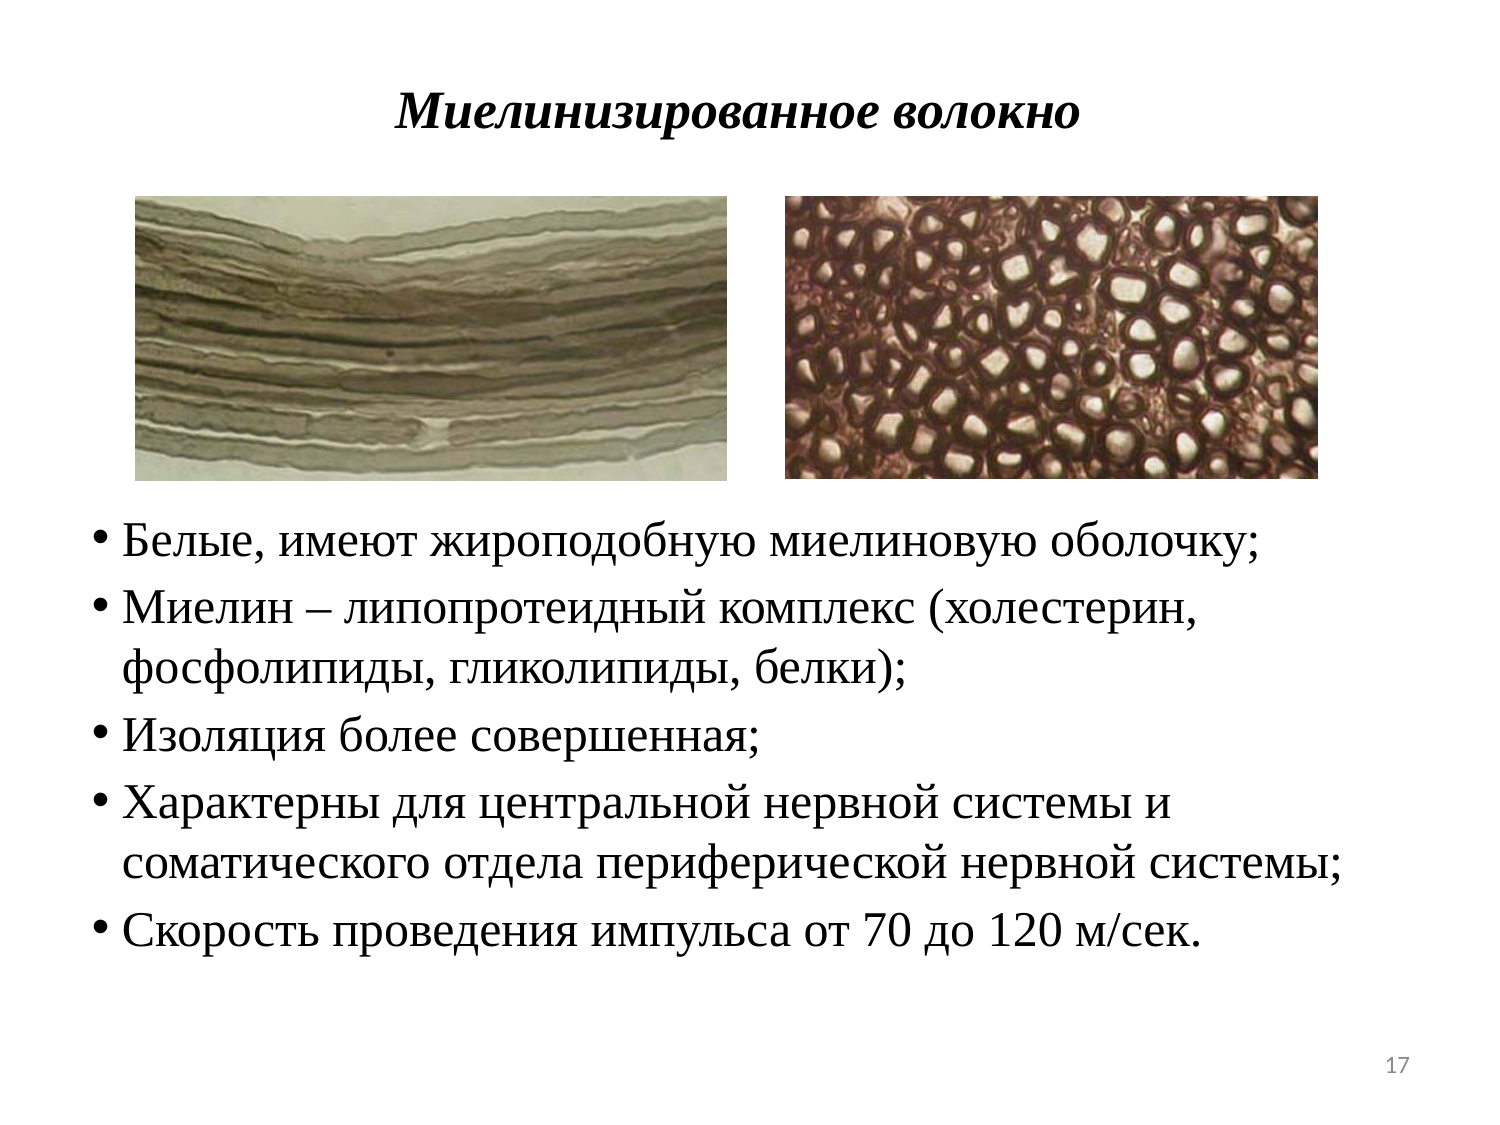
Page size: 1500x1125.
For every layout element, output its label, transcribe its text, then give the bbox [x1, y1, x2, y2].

slide_number 17 [1074, 1024, 1425, 1103]
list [135, 196, 727, 481]
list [785, 196, 1318, 480]
list Белые, имеют жироподобную миелиновую оболочку; Миелин – липопротеидный комплекс (холестерин, фосфолипиды, гликолипиды, белки); Изоляция более совершенная; Характерны для центральной нервной системы и соматического отдела периферической нервной системы; Скорость проведения импульса от 70 до 120 м/сек. [76, 498, 1449, 965]
title Миелинизированное волокно [53, 66, 1425, 147]
